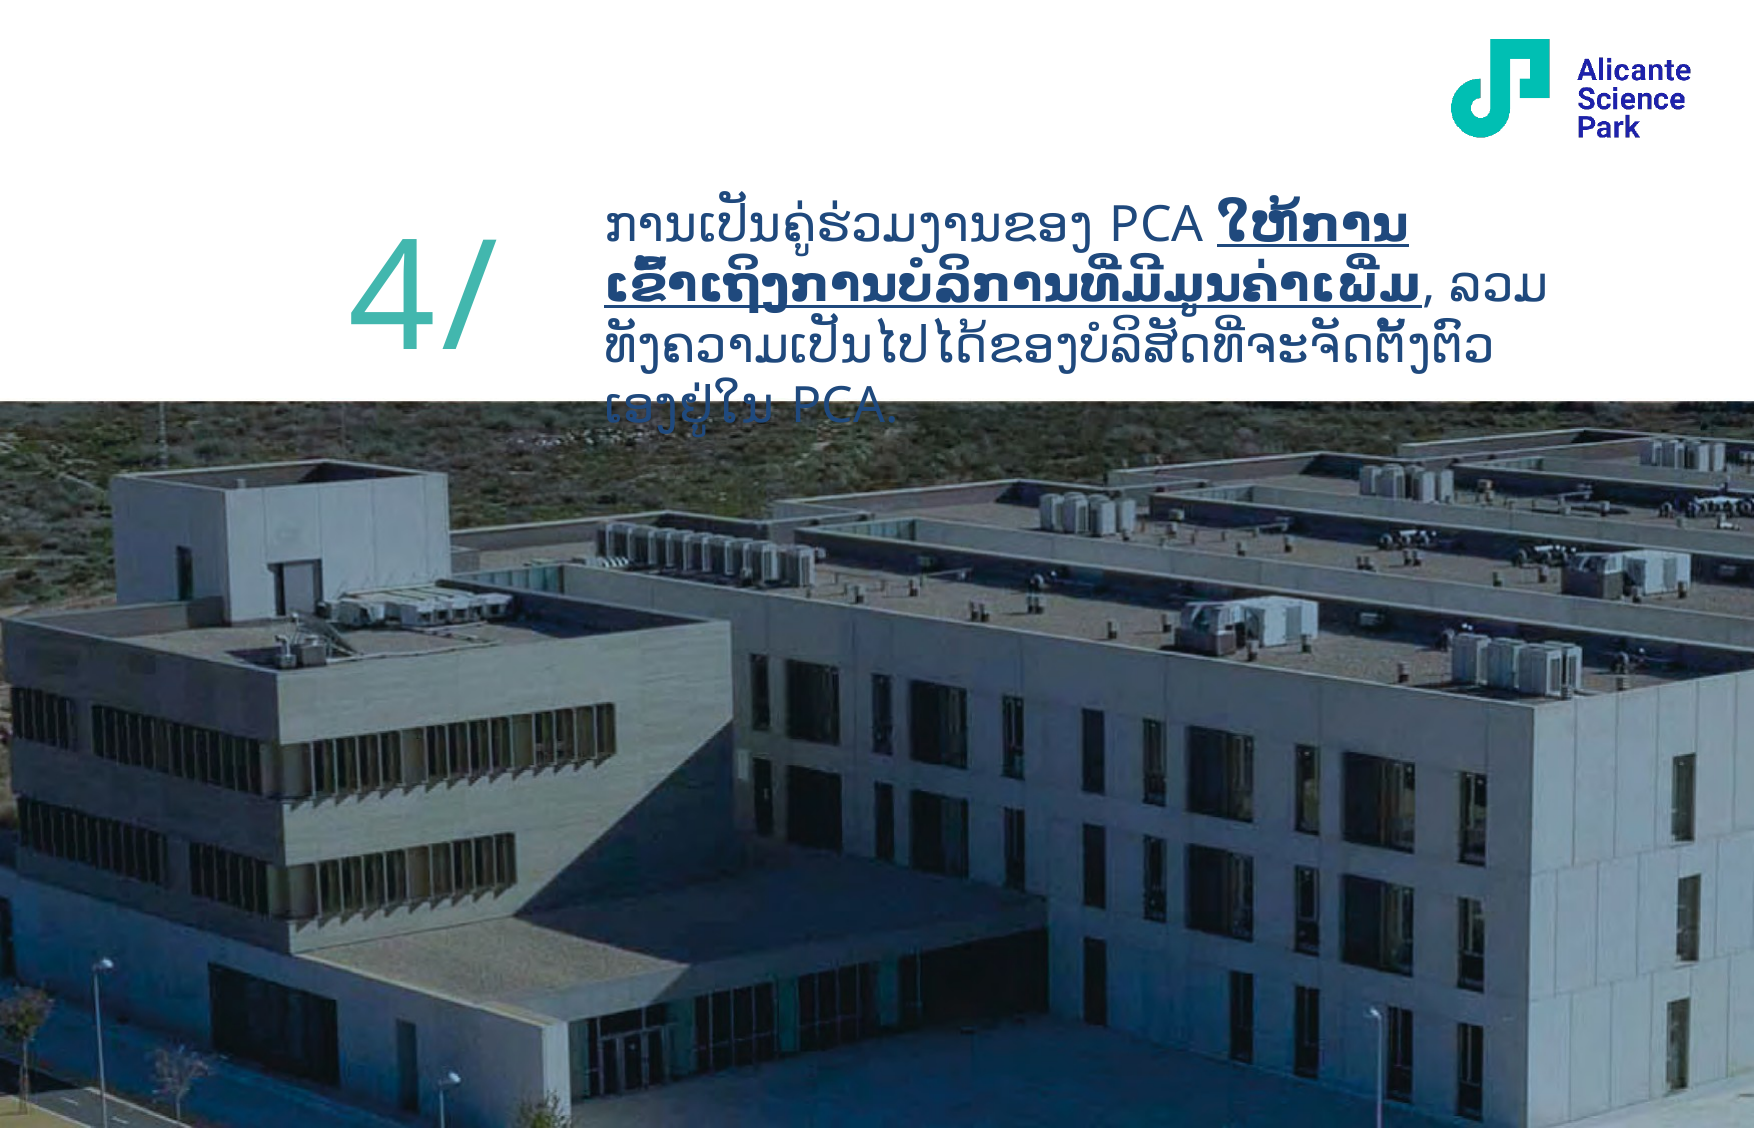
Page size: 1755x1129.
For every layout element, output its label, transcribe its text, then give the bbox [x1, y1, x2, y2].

text_box ການເປັນຄູ່ຮ່ວມງານຂອງ PCA ໃຫ້ການເຂົ້າເຖິງການບໍລິການທີ່ມີມູນຄ່າເພີ່ມ, ລວມທັງຄວາມເປັນໄປໄດ້ຂອງບໍລິສັດທີ່ຈະຈັດຕັ້ງຕົວເອງຢູ່ໃນ PCA. [602, 188, 1571, 396]
picture [0, 398, 1755, 1128]
picture [1431, 19, 1710, 157]
title 4/ [346, 193, 529, 385]
